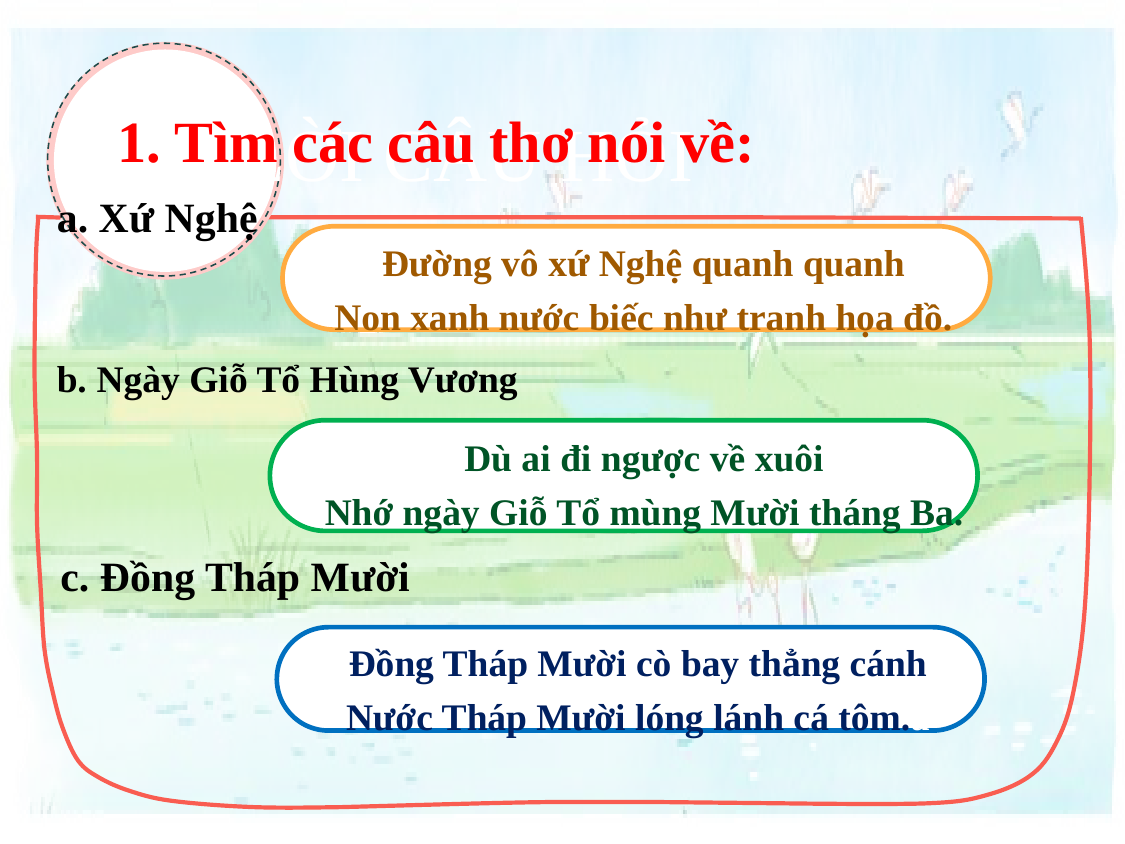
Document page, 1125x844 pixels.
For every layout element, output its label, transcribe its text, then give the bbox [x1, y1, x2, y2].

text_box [282, 221, 991, 347]
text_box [276, 622, 985, 748]
text_box b. Ngày Giỗ Tổ Hùng Vương [42, 347, 557, 407]
text_box a. Xứ Nghệ [42, 183, 362, 249]
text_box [269, 417, 991, 543]
text_box 1. Tìm các câu thơ nói về: [102, 62, 892, 182]
text_box c. Đồng Tháp Mười [45, 542, 561, 608]
text_box TRẢ LỜI CÂU HỎI [56, 99, 991, 205]
